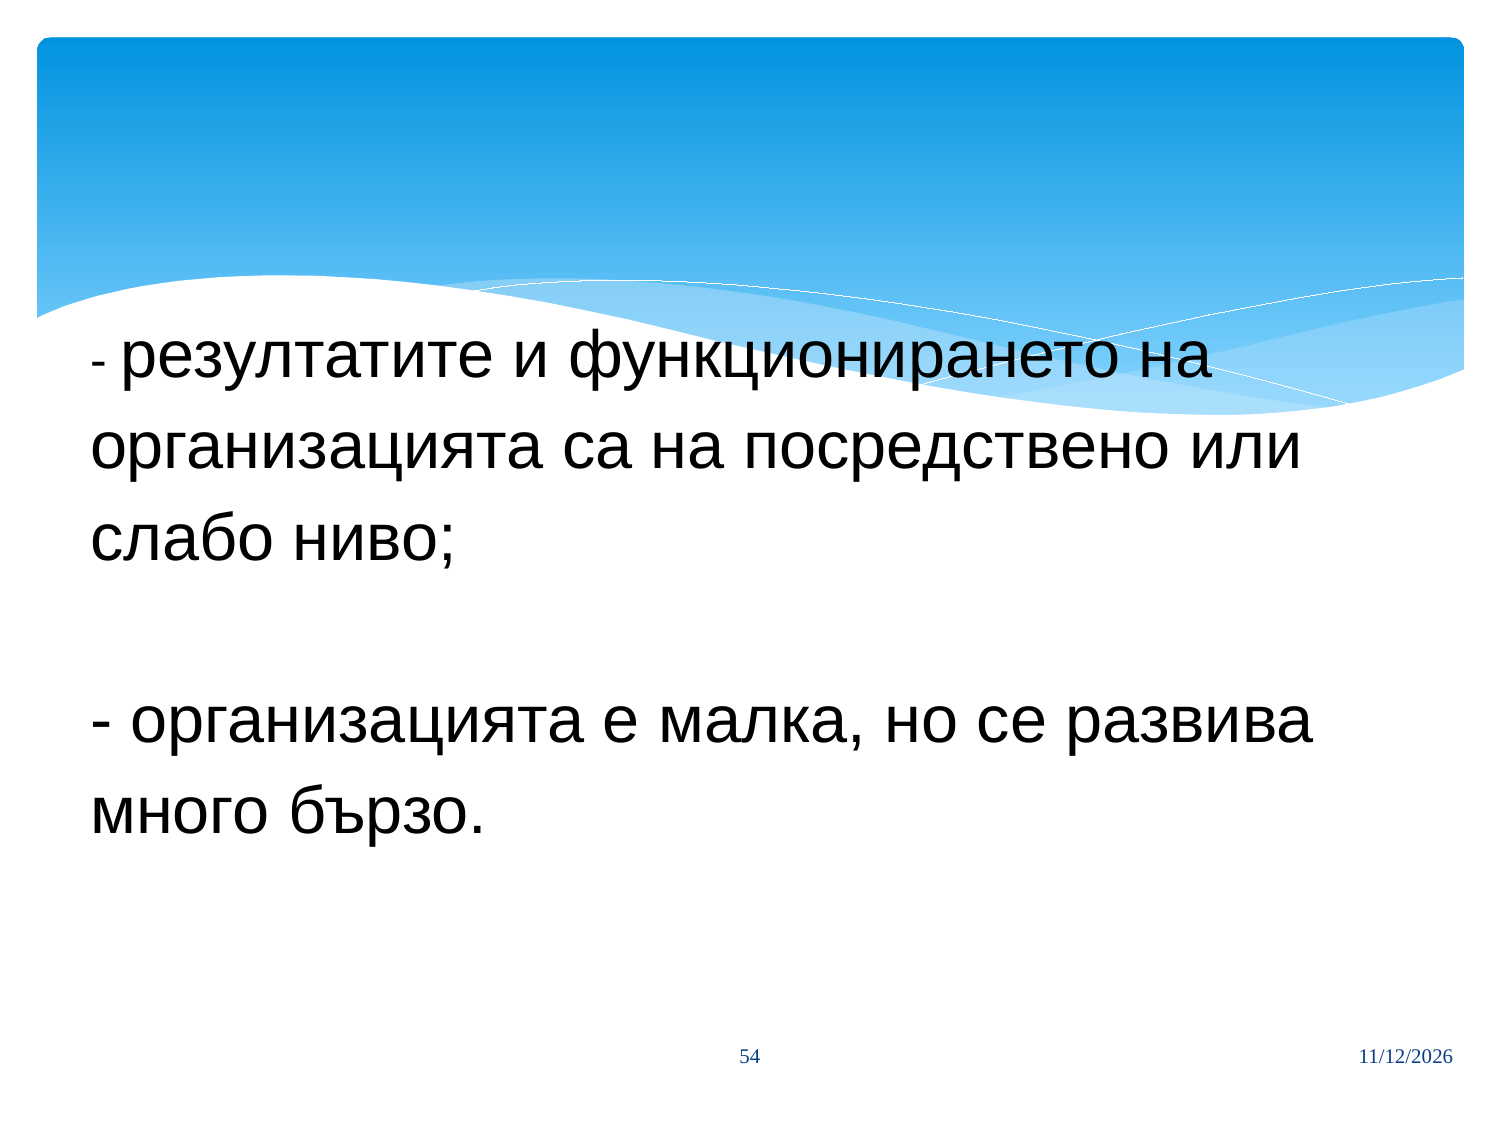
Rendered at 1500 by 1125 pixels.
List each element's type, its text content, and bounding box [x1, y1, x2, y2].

title - резултатите и функционирането на организацията са на посредствено или слабо ниво; - организацията е малка, но се развива много бързо. [75, 55, 1425, 1024]
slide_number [847, 1025, 1469, 1086]
slide_number 54 [654, 1025, 846, 1086]
